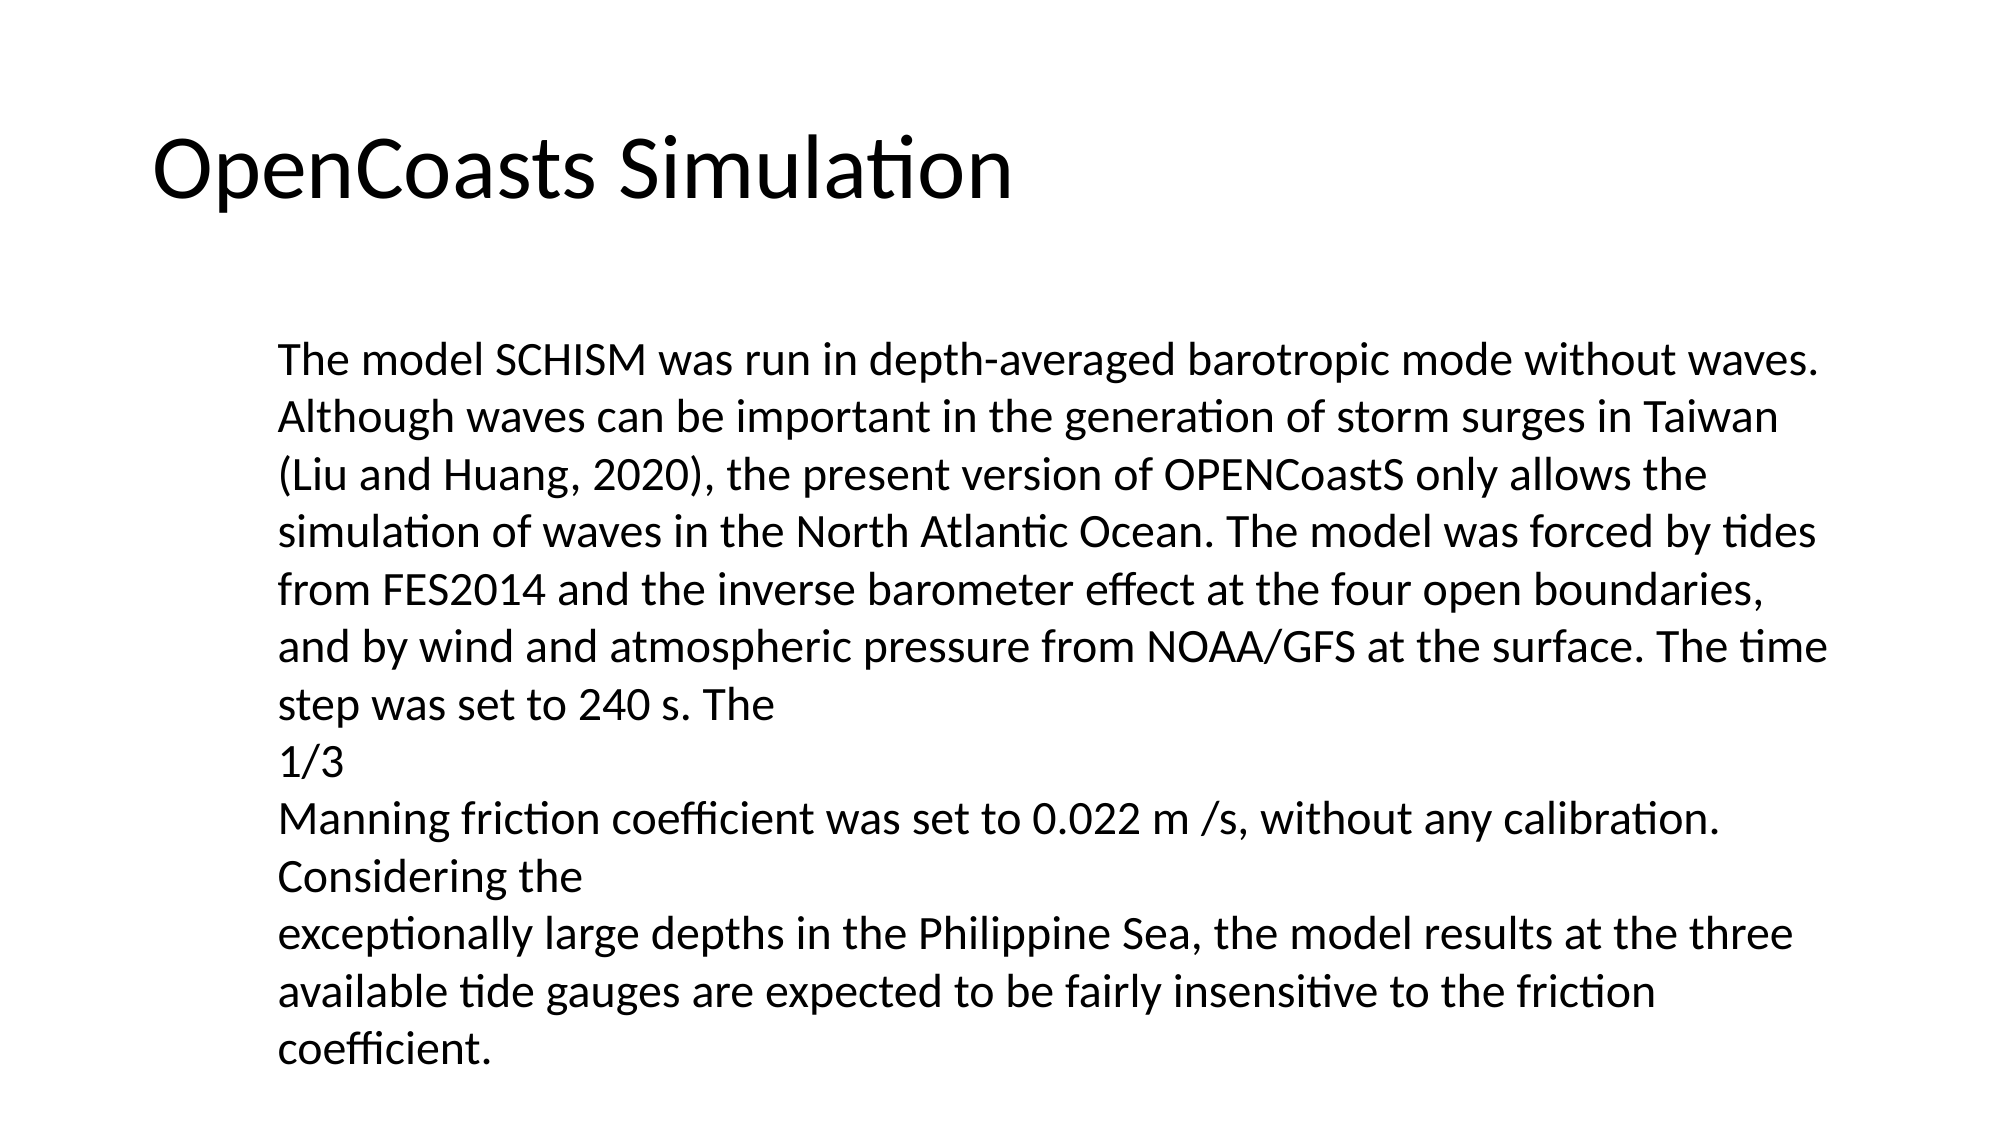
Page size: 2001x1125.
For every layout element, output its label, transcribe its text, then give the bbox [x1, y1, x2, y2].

text_box The model SCHISM was run in depth-averaged barotropic mode without waves. Although waves can be important in the generation of storm surges in Taiwan (Liu and Huang, 2020), the present version of OPENCoastS only allows the simulation of waves in the North Atlantic Ocean. The model was forced by tides from FES2014 and the inverse barometer effect at the four open boundaries, and by wind and atmospheric pressure from NOAA/GFS at the surface. The time step was set to 240 s. The 1/3 Manning friction coefficient was set to 0.022 m /s, without any calibration. Considering the exceptionally large depths in the Philippine Sea, the model results at the three available tide gauges are expected to be fairly insensitive to the friction coefficient. [262, 277, 1863, 1125]
title OpenCoasts Simulation [137, 59, 1863, 278]
